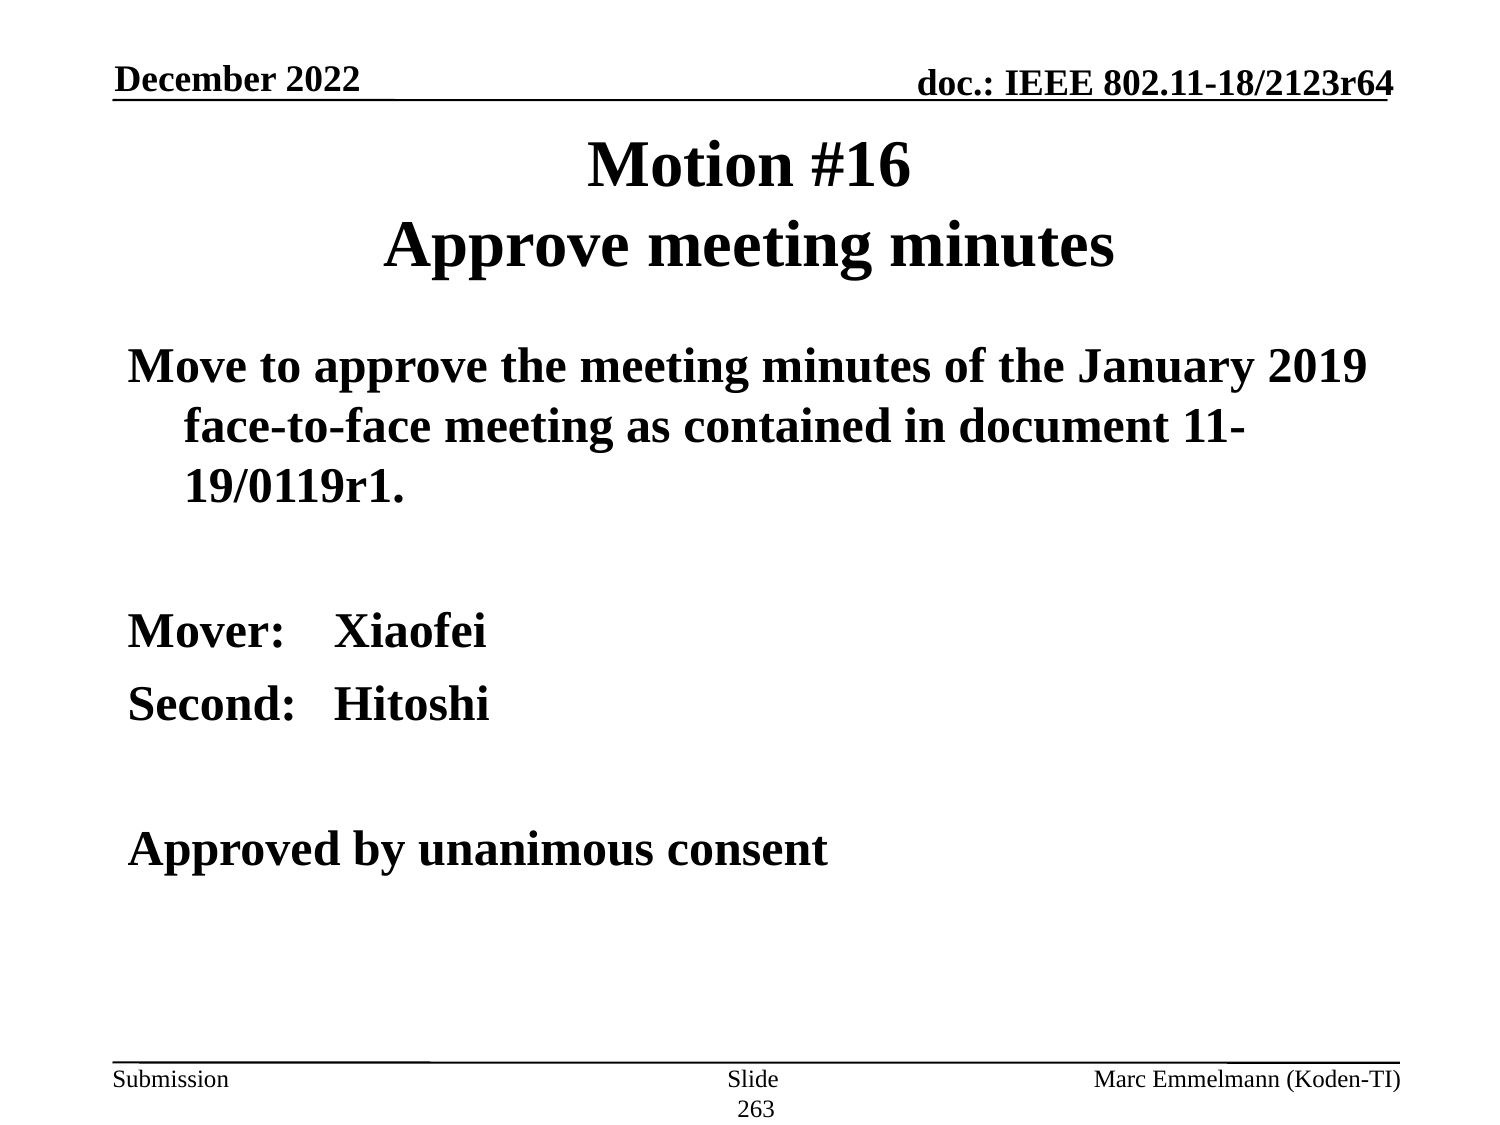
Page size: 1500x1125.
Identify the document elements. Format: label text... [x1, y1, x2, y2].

slide_number Slide 263 [712, 1061, 800, 1123]
title Motion #16 Approve meeting minutes [112, 112, 1388, 288]
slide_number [114, 54, 423, 100]
list Move to approve the meeting minutes of the January 2019 face-to-face meeting as contained in document 11-19/0119r1. Mover: Xiaofei Second: Hitoshi Approved by unanimous consent [112, 324, 1388, 1000]
footer Marc Emmelmann (Koden-TI) [878, 1061, 1402, 1093]
